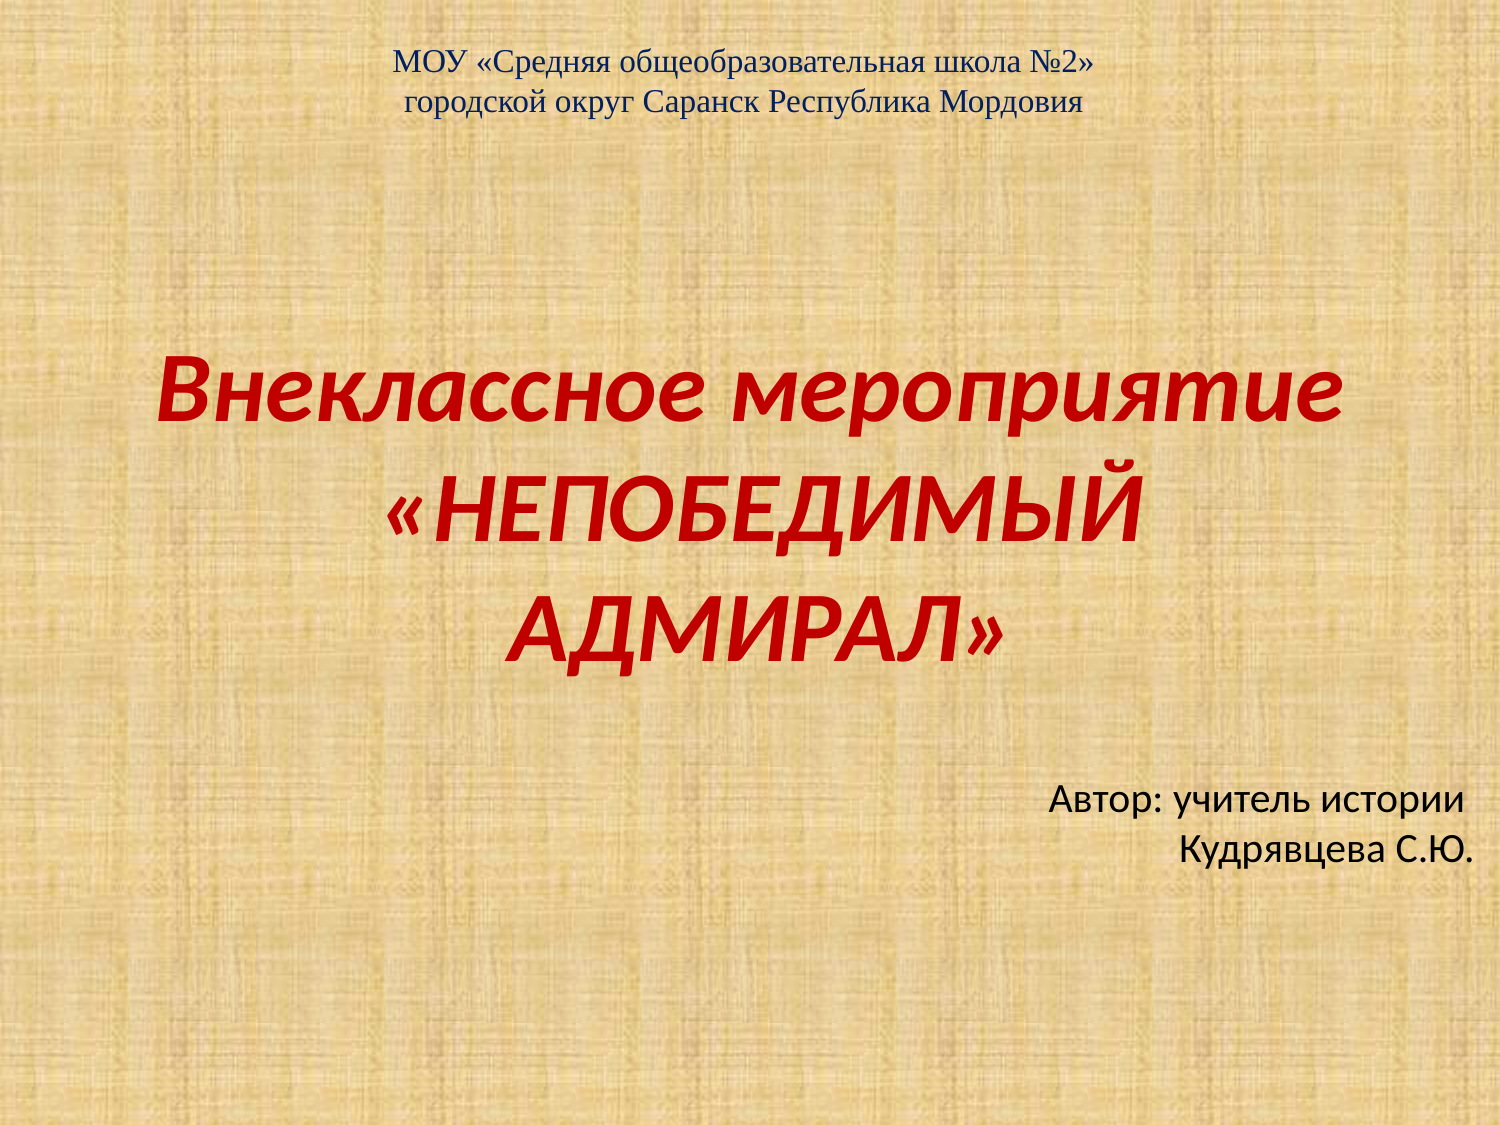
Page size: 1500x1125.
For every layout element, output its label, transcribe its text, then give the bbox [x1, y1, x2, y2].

text_box МОУ «Средняя общеобразовательная школа №2» городской округ Саранск Республика Мордовия [76, 31, 1412, 127]
text_box Автор: учитель истории Кудрявцева С.Ю. [1033, 763, 1490, 878]
picture [0, 0, 1500, 1125]
text_box Внеклассное мероприятие «НЕПОБЕДИМЫЙ АДМИРАЛ» [123, 314, 1400, 689]
